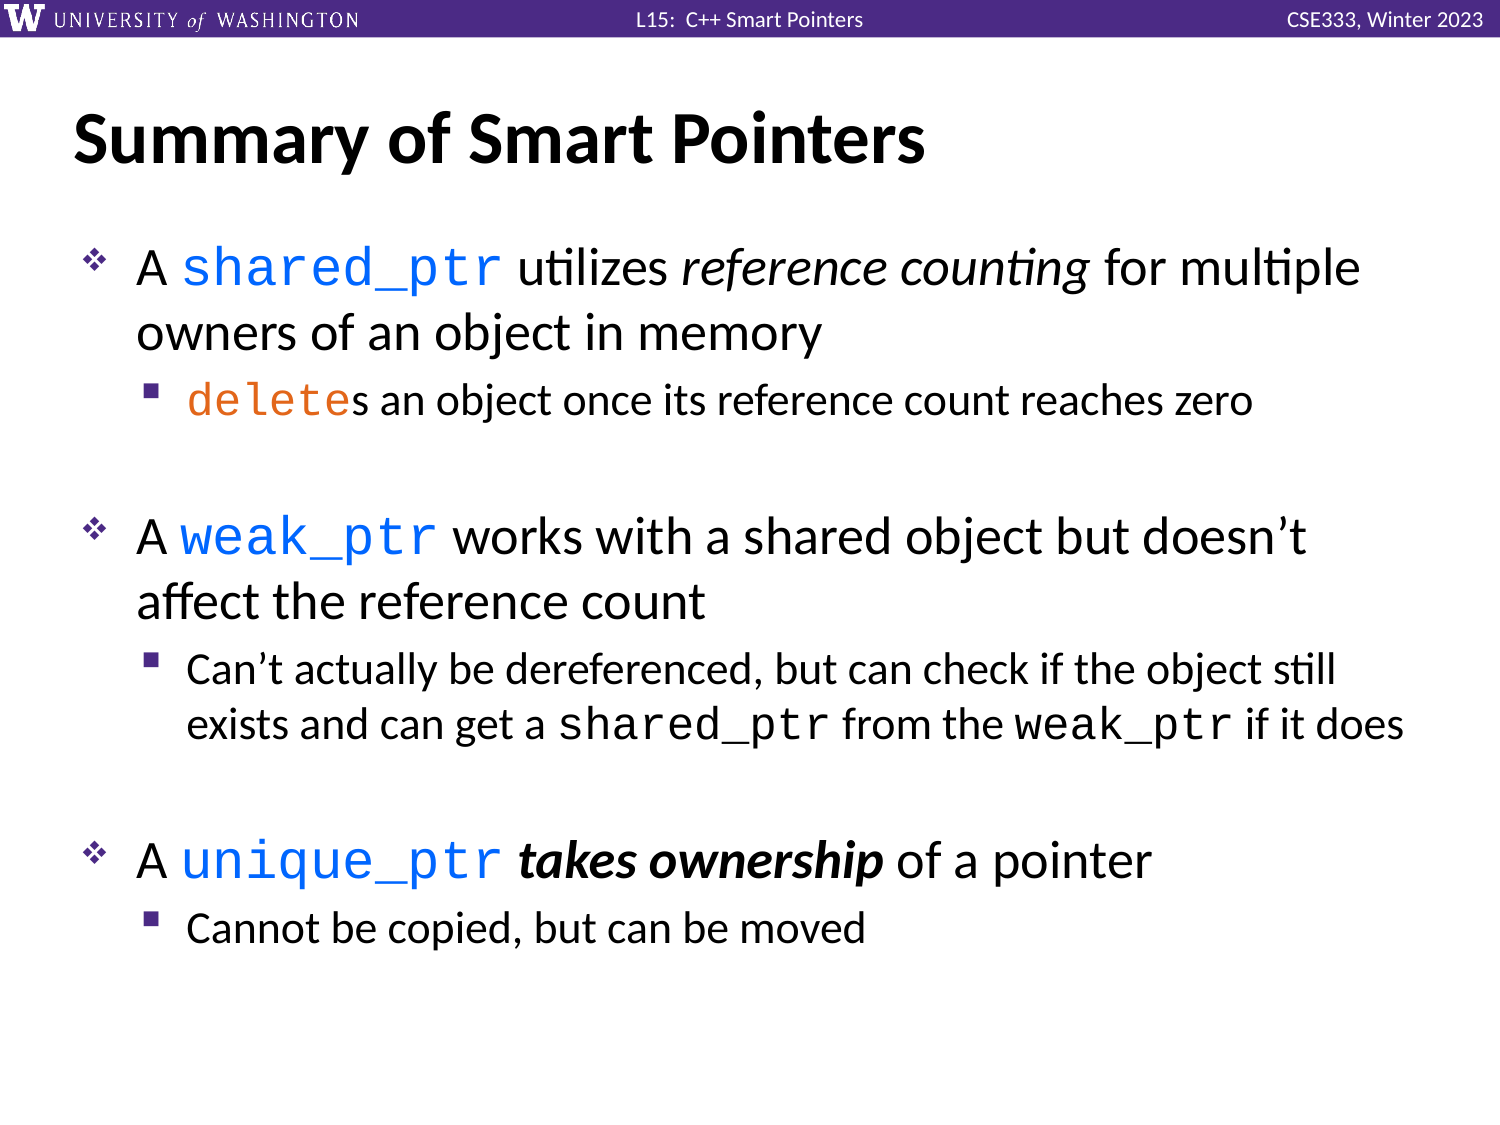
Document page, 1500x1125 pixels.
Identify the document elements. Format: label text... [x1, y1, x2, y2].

title Summary of Smart Pointers [58, 71, 1438, 197]
picture [4, 4, 358, 32]
list A shared_ptr utilizes reference counting for multiple owners of an object in memory deletes an object once its reference count reaches zero A weak_ptr works with a shared object but doesn’t affect the reference count Can’t actually be dereferenced, but can check if the object still exists and can get a shared_ptr from the weak_ptr if it does A unique_ptr takes ownership of a pointer Cannot be copied, but can be moved [64, 223, 1438, 1040]
